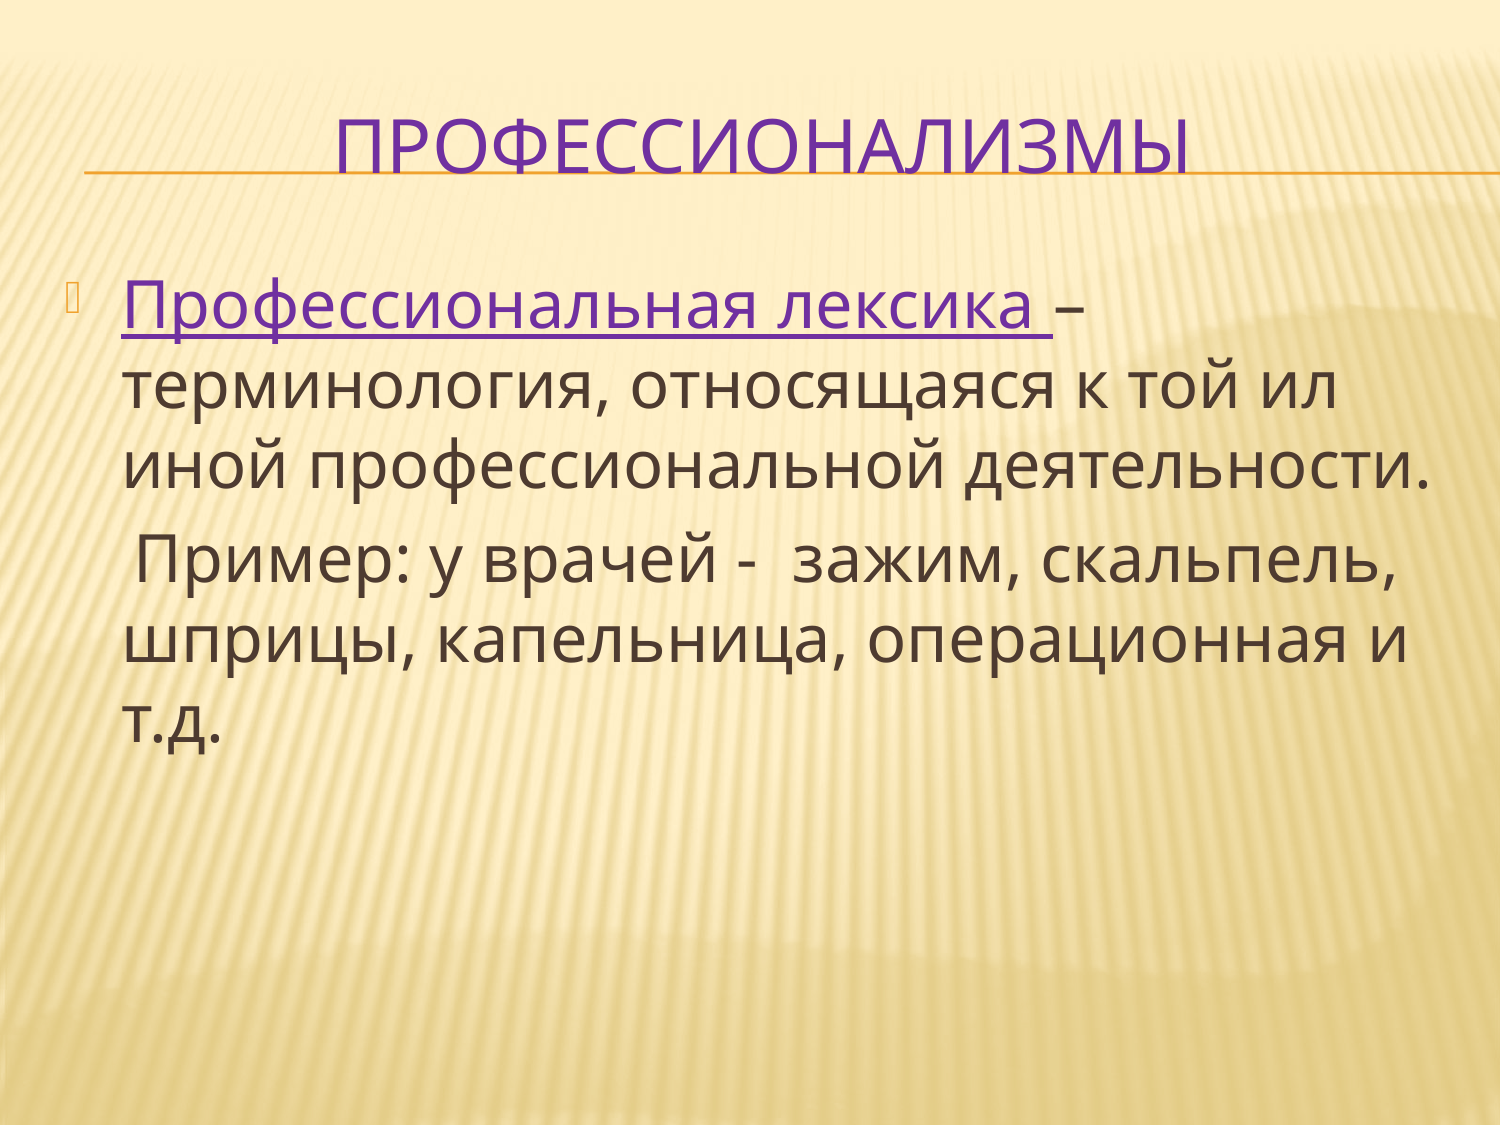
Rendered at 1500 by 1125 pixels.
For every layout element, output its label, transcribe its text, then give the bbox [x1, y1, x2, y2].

list Профессиональная лексика – терминология, относящаяся к той ил иной профессиональной деятельности. Пример: у врачей - зажим, скальпель, шприцы, капельница, операционная и т.д. [50, 254, 1475, 998]
title профессионализмы [50, 75, 1475, 213]
